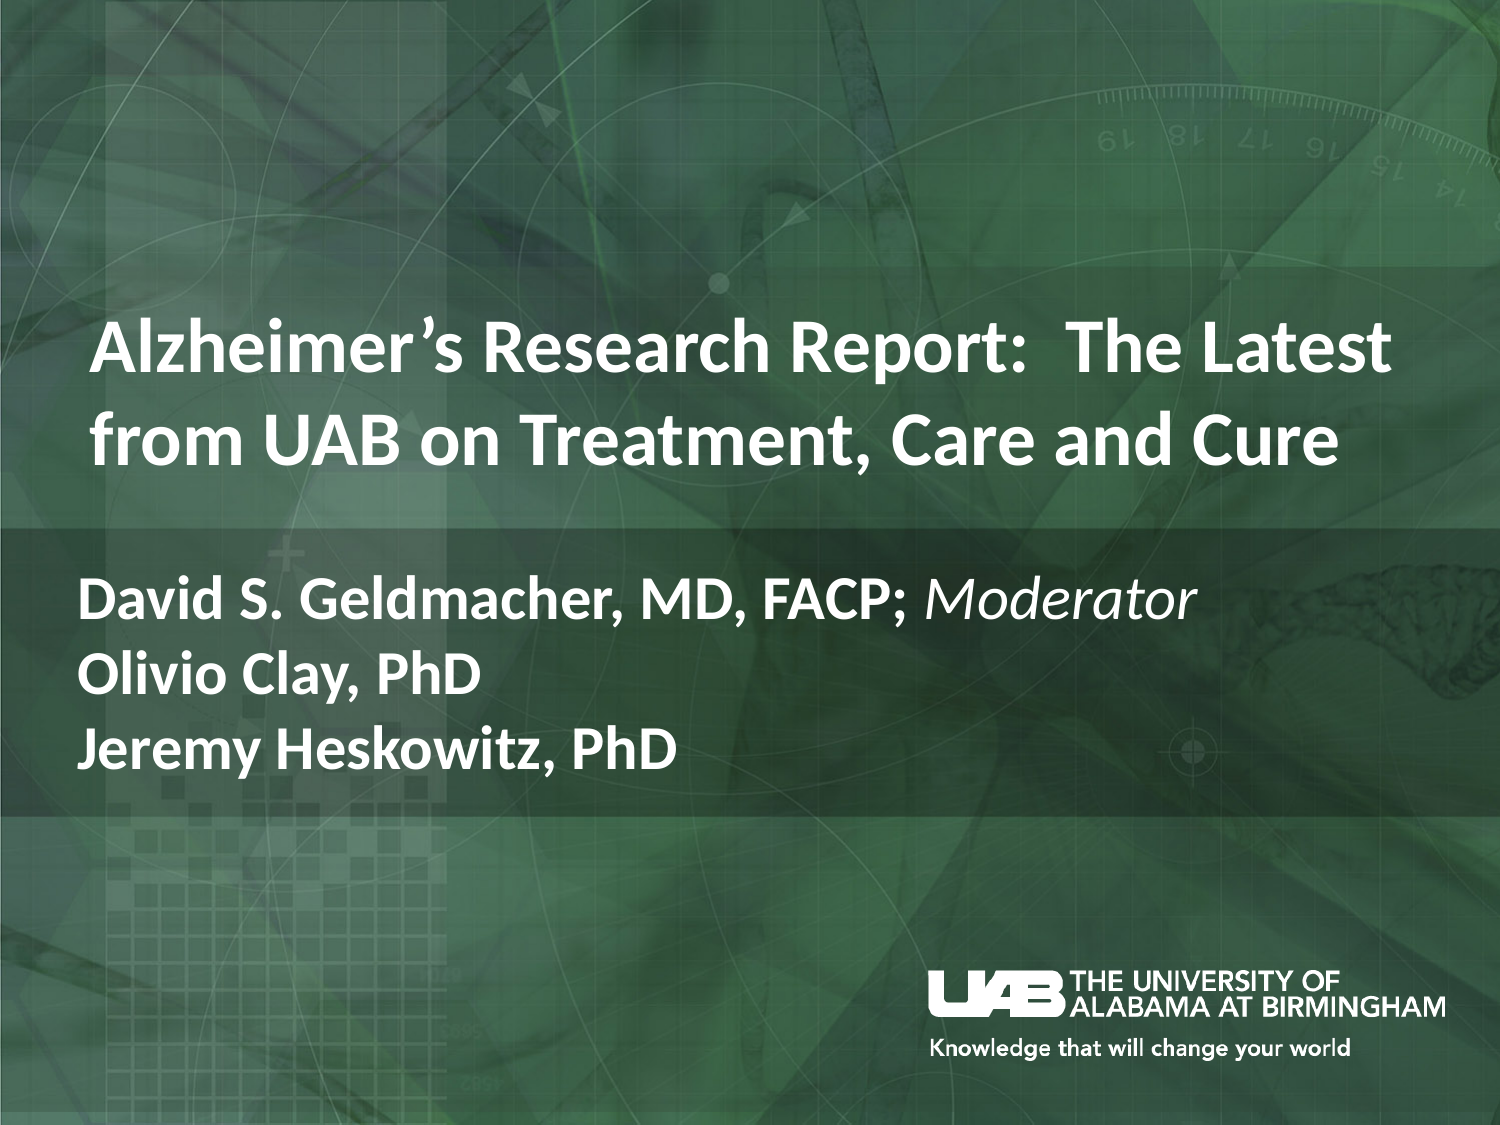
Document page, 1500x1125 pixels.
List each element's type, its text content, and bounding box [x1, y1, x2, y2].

picture [0, 0, 1500, 1125]
subtitle David S. Geldmacher, MD, FACP; Moderator Olivio Clay, PhD Jeremy Heskowitz, PhD [62, 549, 1322, 838]
title Alzheimer’s Research Report: The Latest from UAB on Treatment, Care and Cure [75, 287, 1433, 650]
